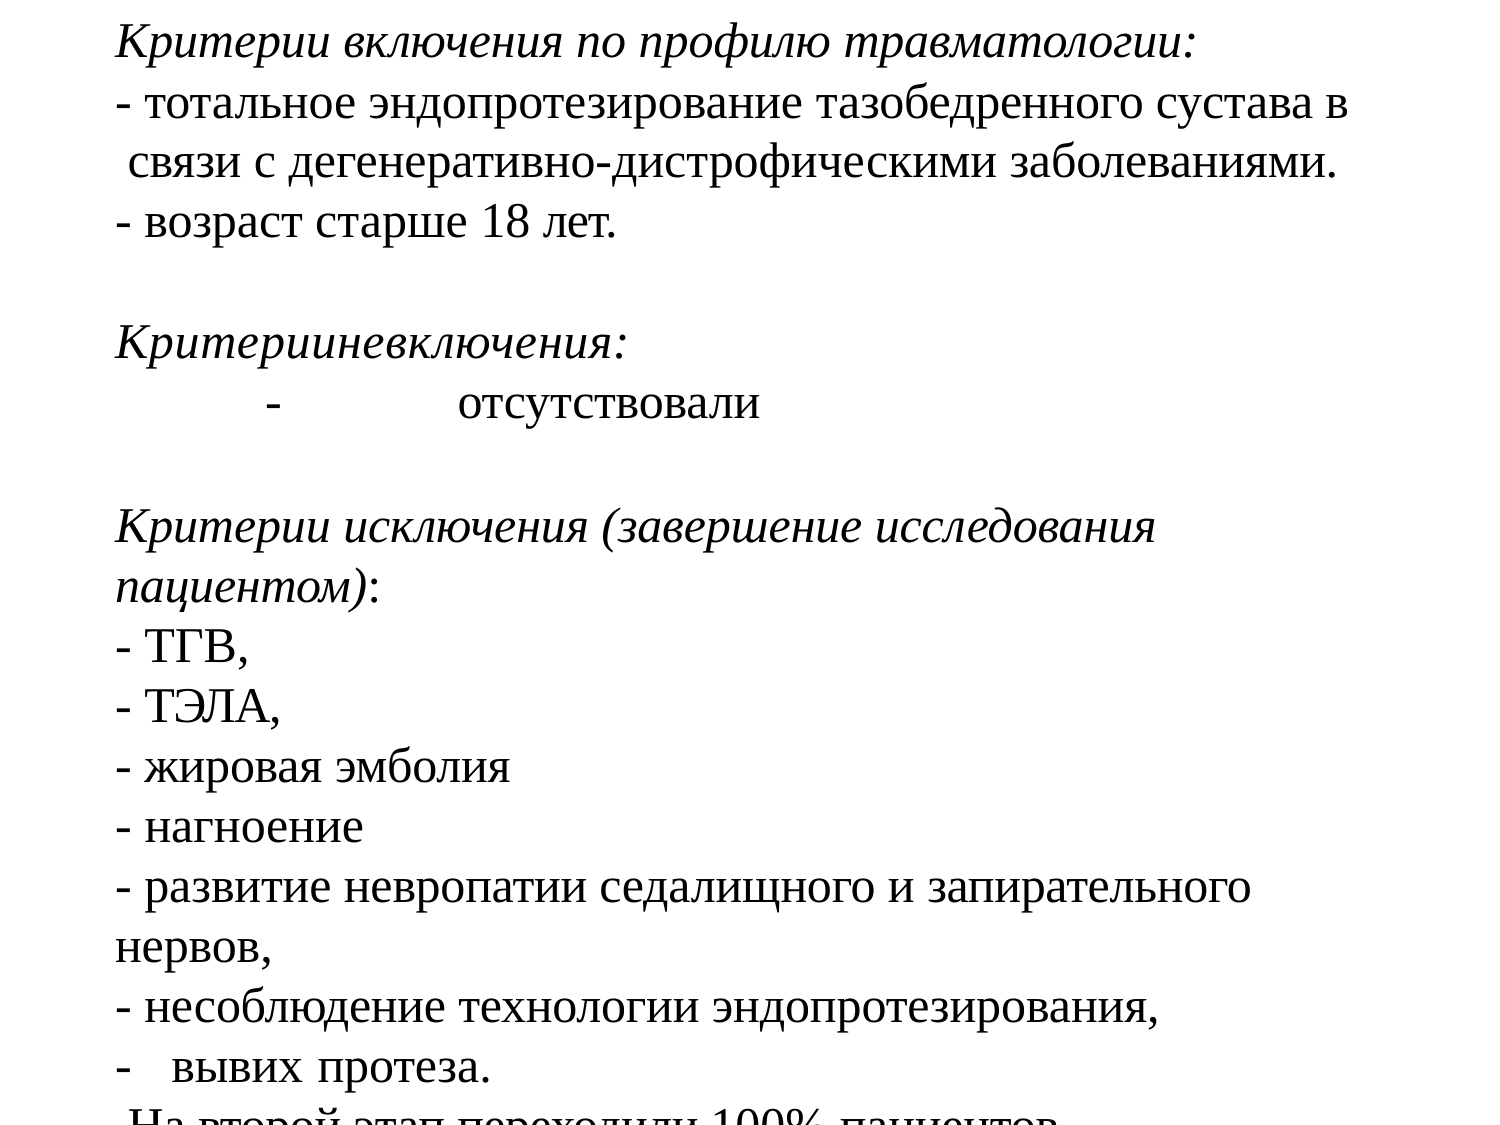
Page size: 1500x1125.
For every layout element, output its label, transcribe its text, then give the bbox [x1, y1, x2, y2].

text_box Критерии включения по профилю травматологии: - тотальное эндопротезирование тазобедренного сустава в связи с дегенеративно-дистрофическими заболеваниями. - возраст старше 18 лет. Критерииневключения: - отсутствовали Критерии исключения (завершение исследования пациентом): - ТГВ, - ТЭЛА, - жировая эмболия - нагноение - развитие невропатии седалищного и запирательного нервов, - несоблюдение технологии эндопротезирования, - вывих протеза. На второй этап переходили 100% пациентов [113, 5, 1441, 1125]
